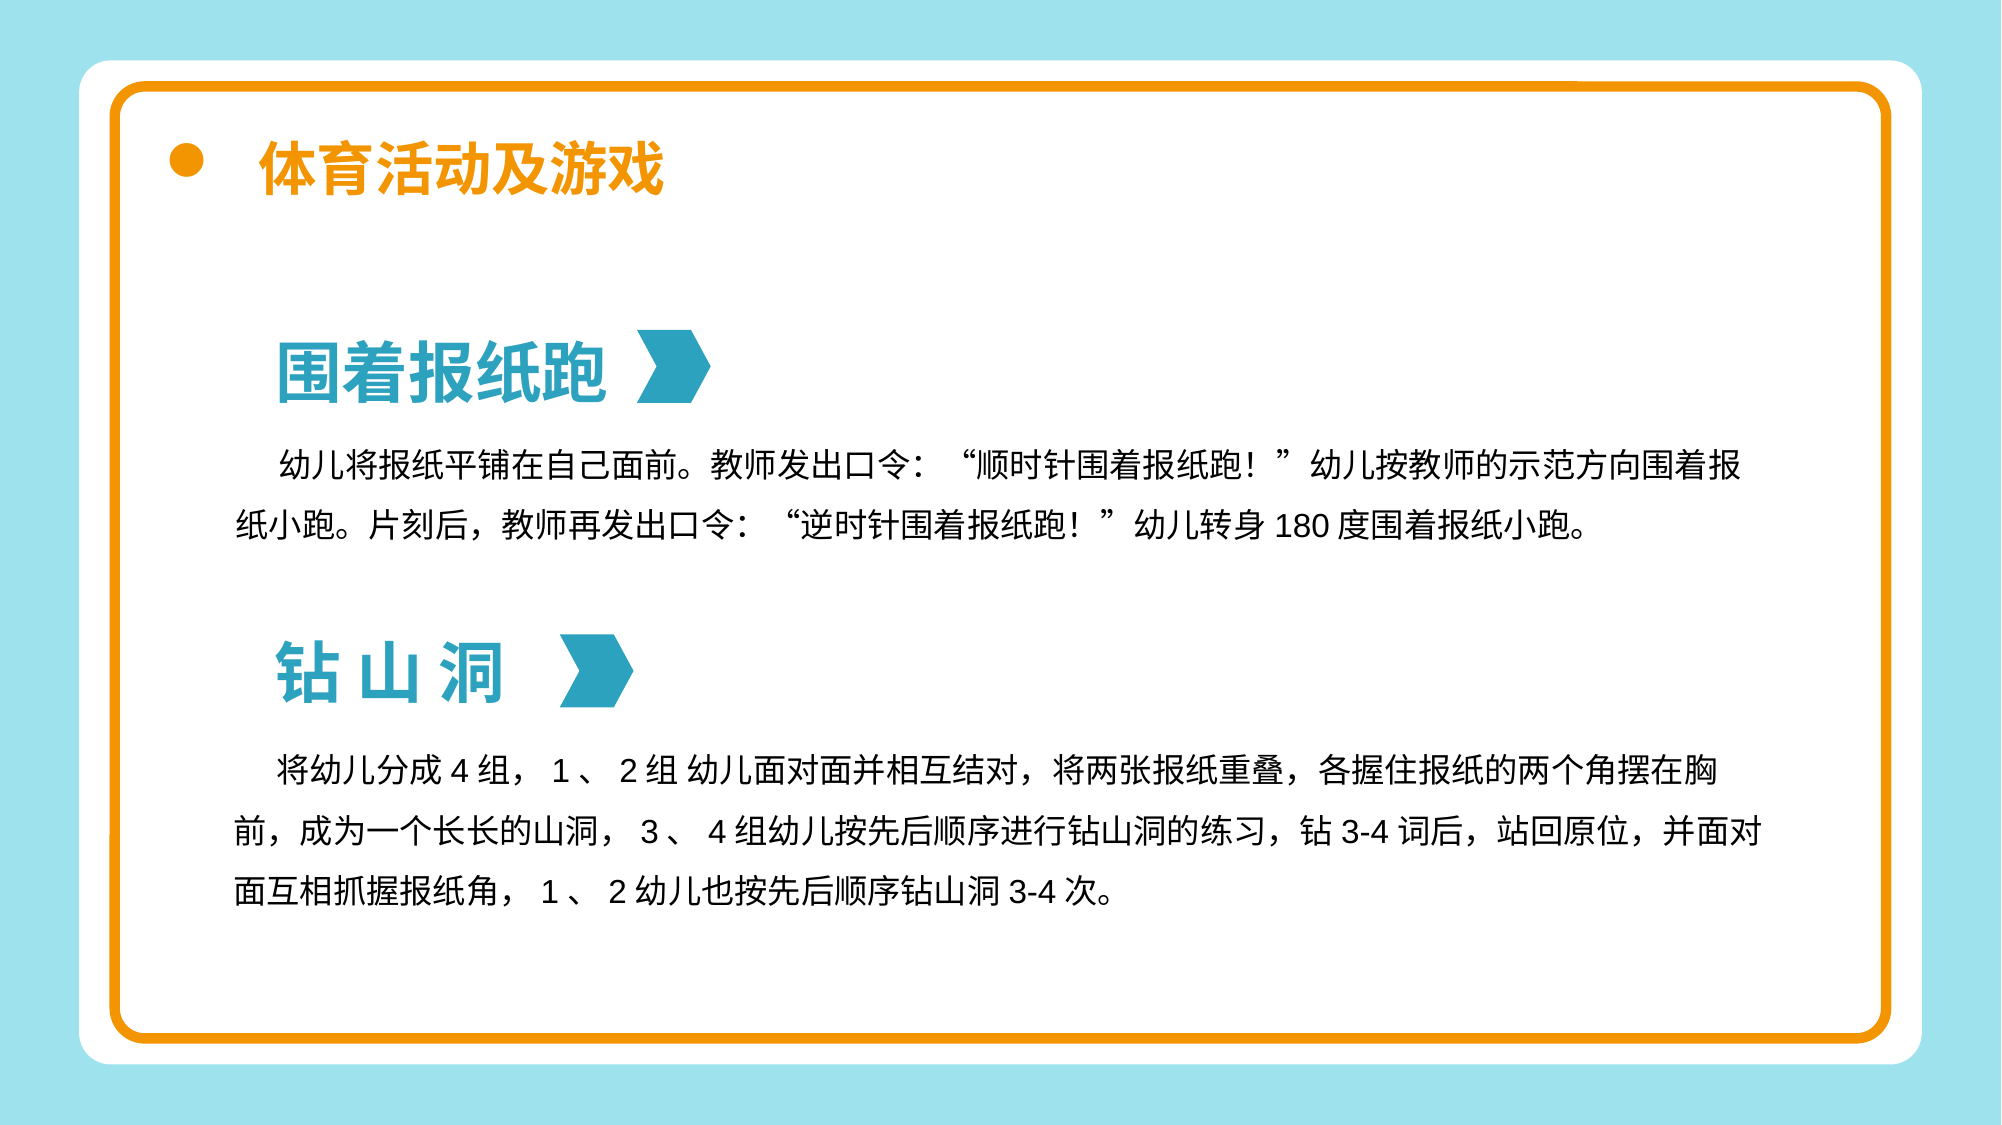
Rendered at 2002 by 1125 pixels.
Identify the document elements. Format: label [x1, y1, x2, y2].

text_box [218, 622, 1781, 916]
text_box [220, 323, 1781, 547]
